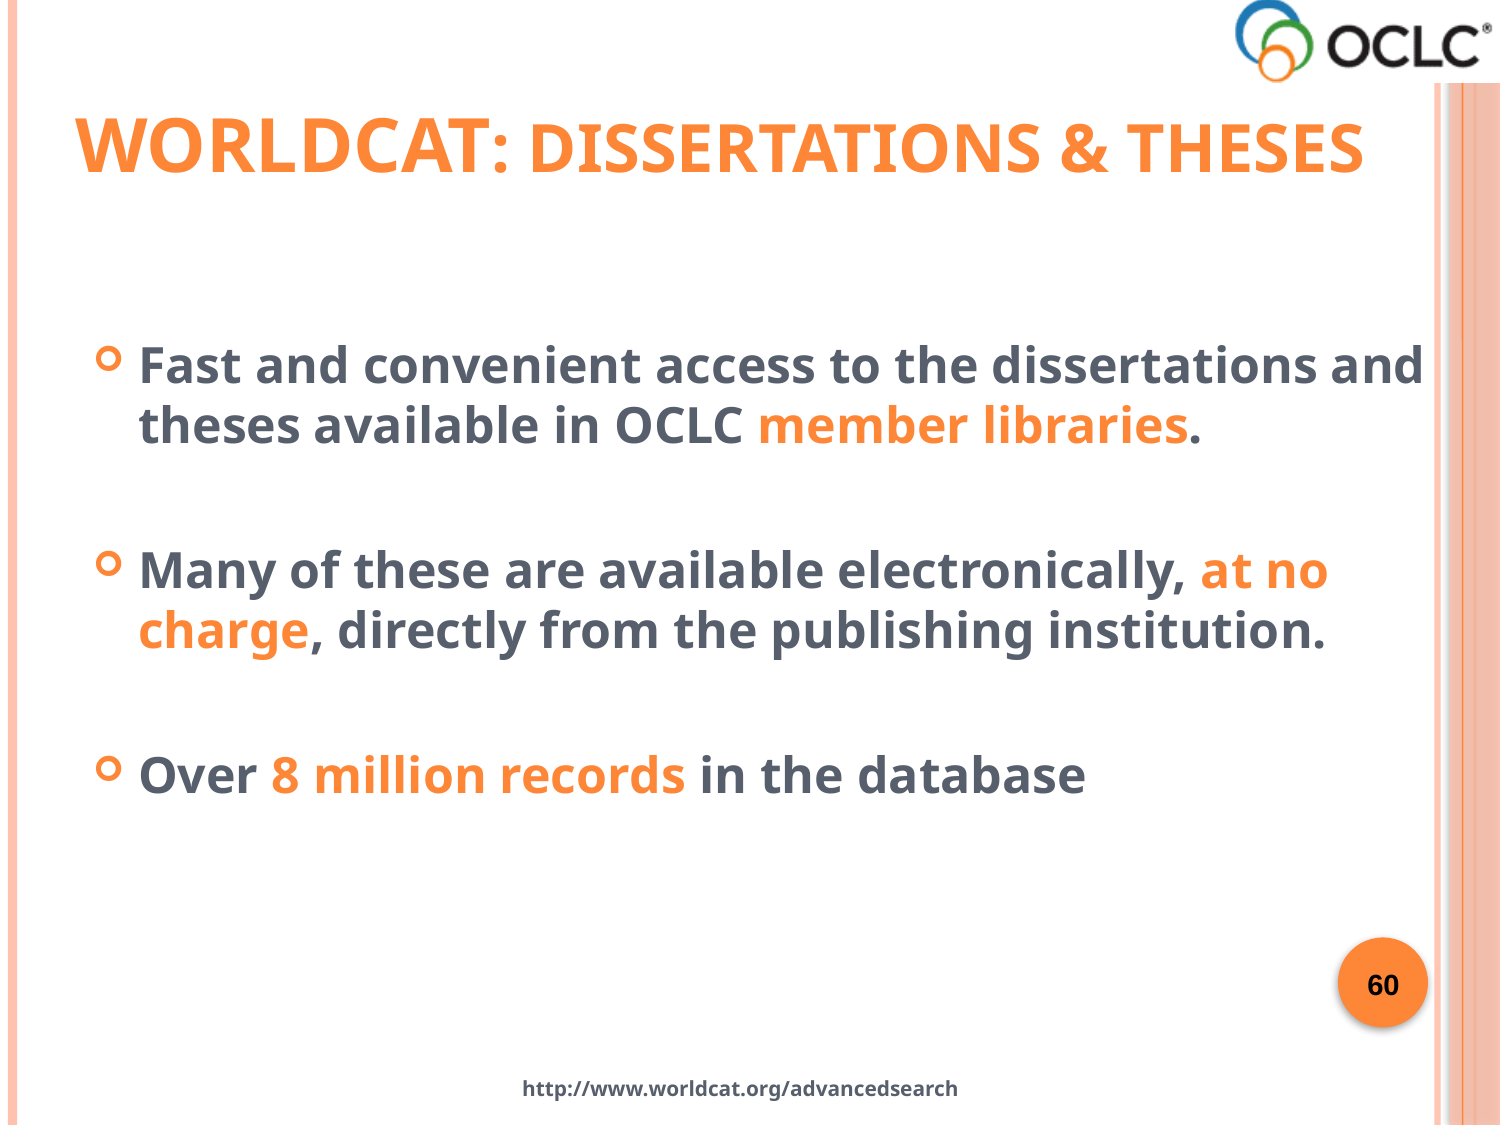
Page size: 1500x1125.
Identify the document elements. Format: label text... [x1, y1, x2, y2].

picture [1233, 0, 1500, 84]
text_box http://www.worldcat.org/advancedsearch [77, 1067, 1403, 1101]
slide_number 60 [1333, 940, 1434, 1027]
title WorldCat: Dissertations & Theses [60, 67, 1421, 195]
list Fast and convenient access to the dissertations and theses available in OCLC member libraries. Many of these are available electronically, at no charge, directly from the publishing institution. Over 8 million records in the database [78, 253, 1447, 1064]
